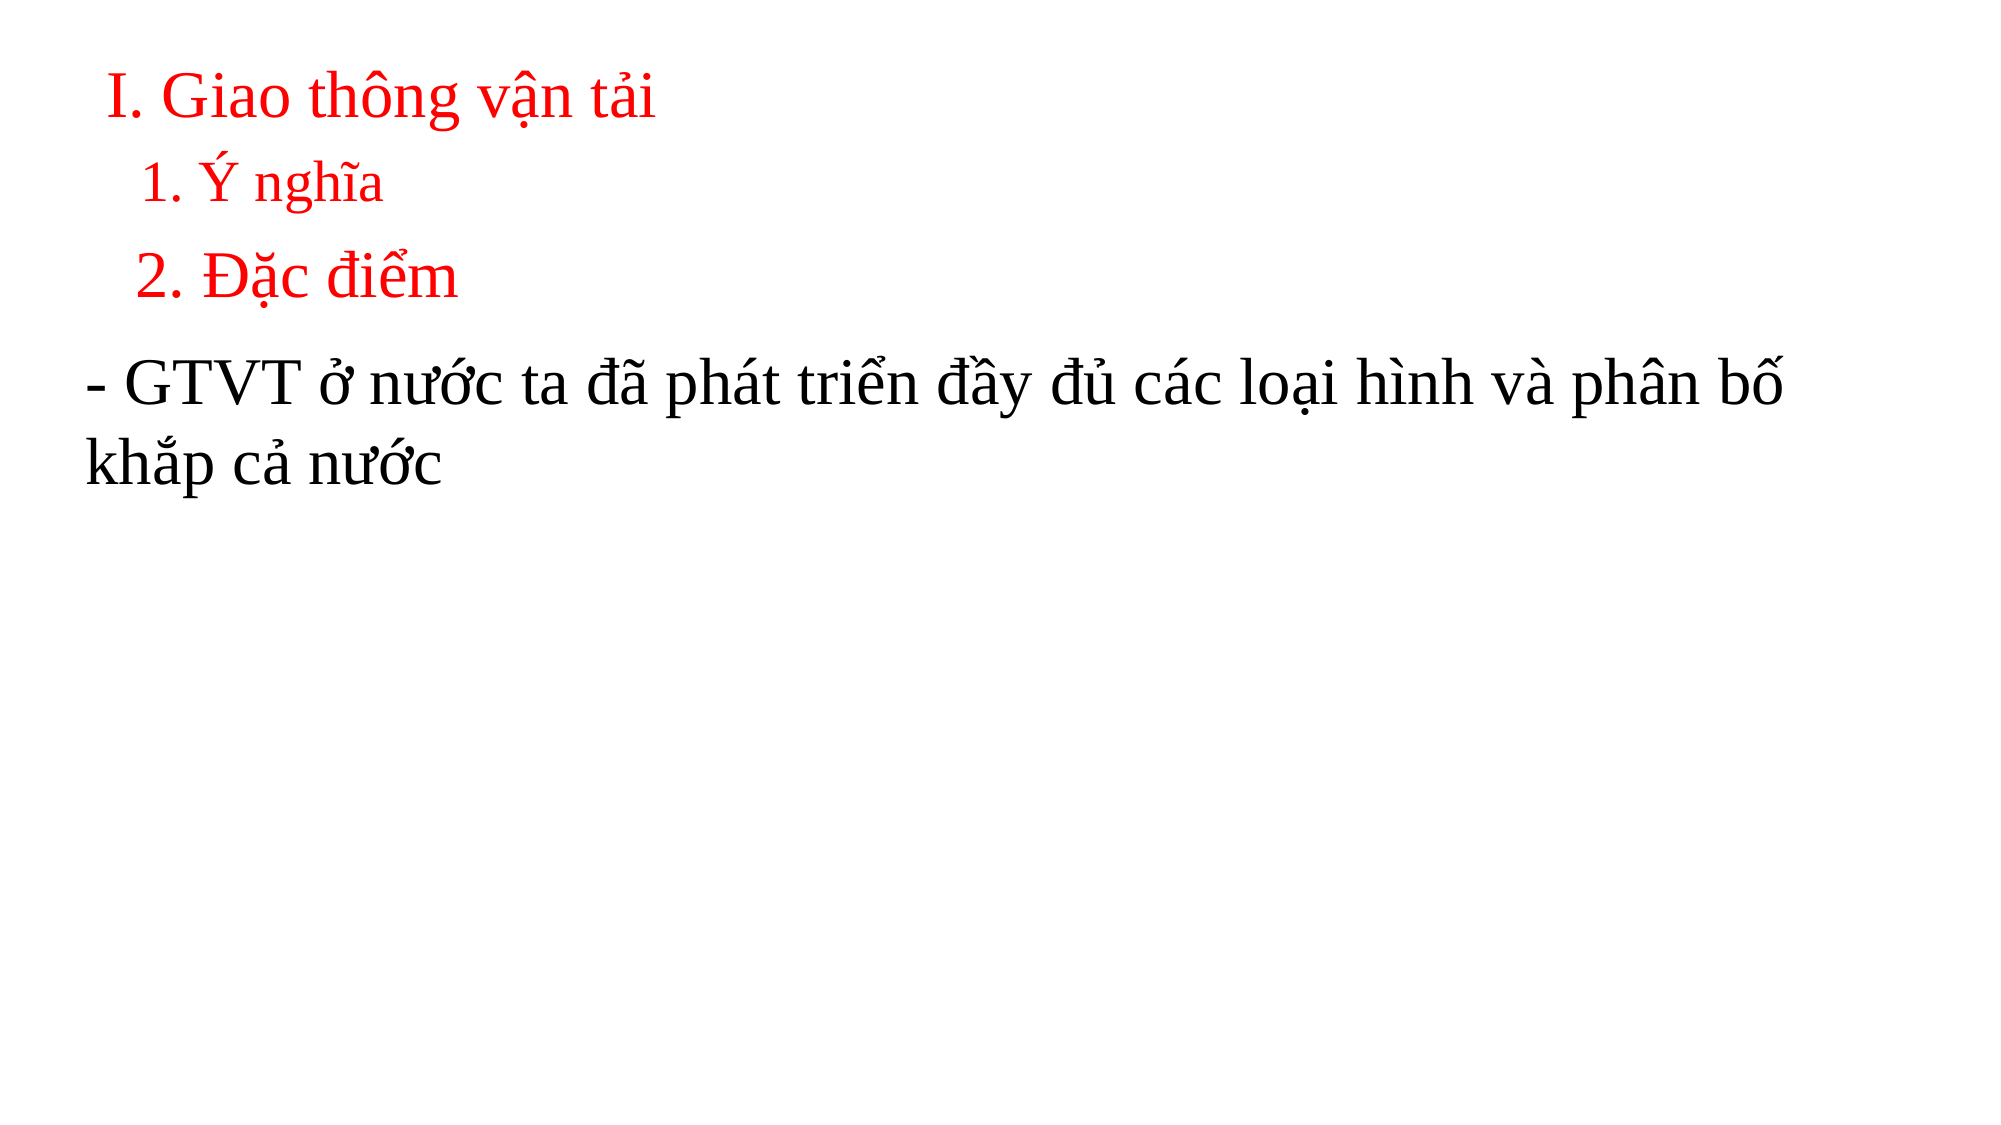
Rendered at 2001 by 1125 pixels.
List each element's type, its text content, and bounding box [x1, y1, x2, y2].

text_box I. Giao thông vận tải [38, 43, 726, 139]
text_box - GTVT ở nước ta đã phát triển đầy đủ các loại hình và phân bố khắp cả nước [70, 330, 1900, 506]
text_box 2. Đặc điểm [120, 223, 1950, 319]
text_box 1. Ý nghĩa [89, 139, 436, 221]
